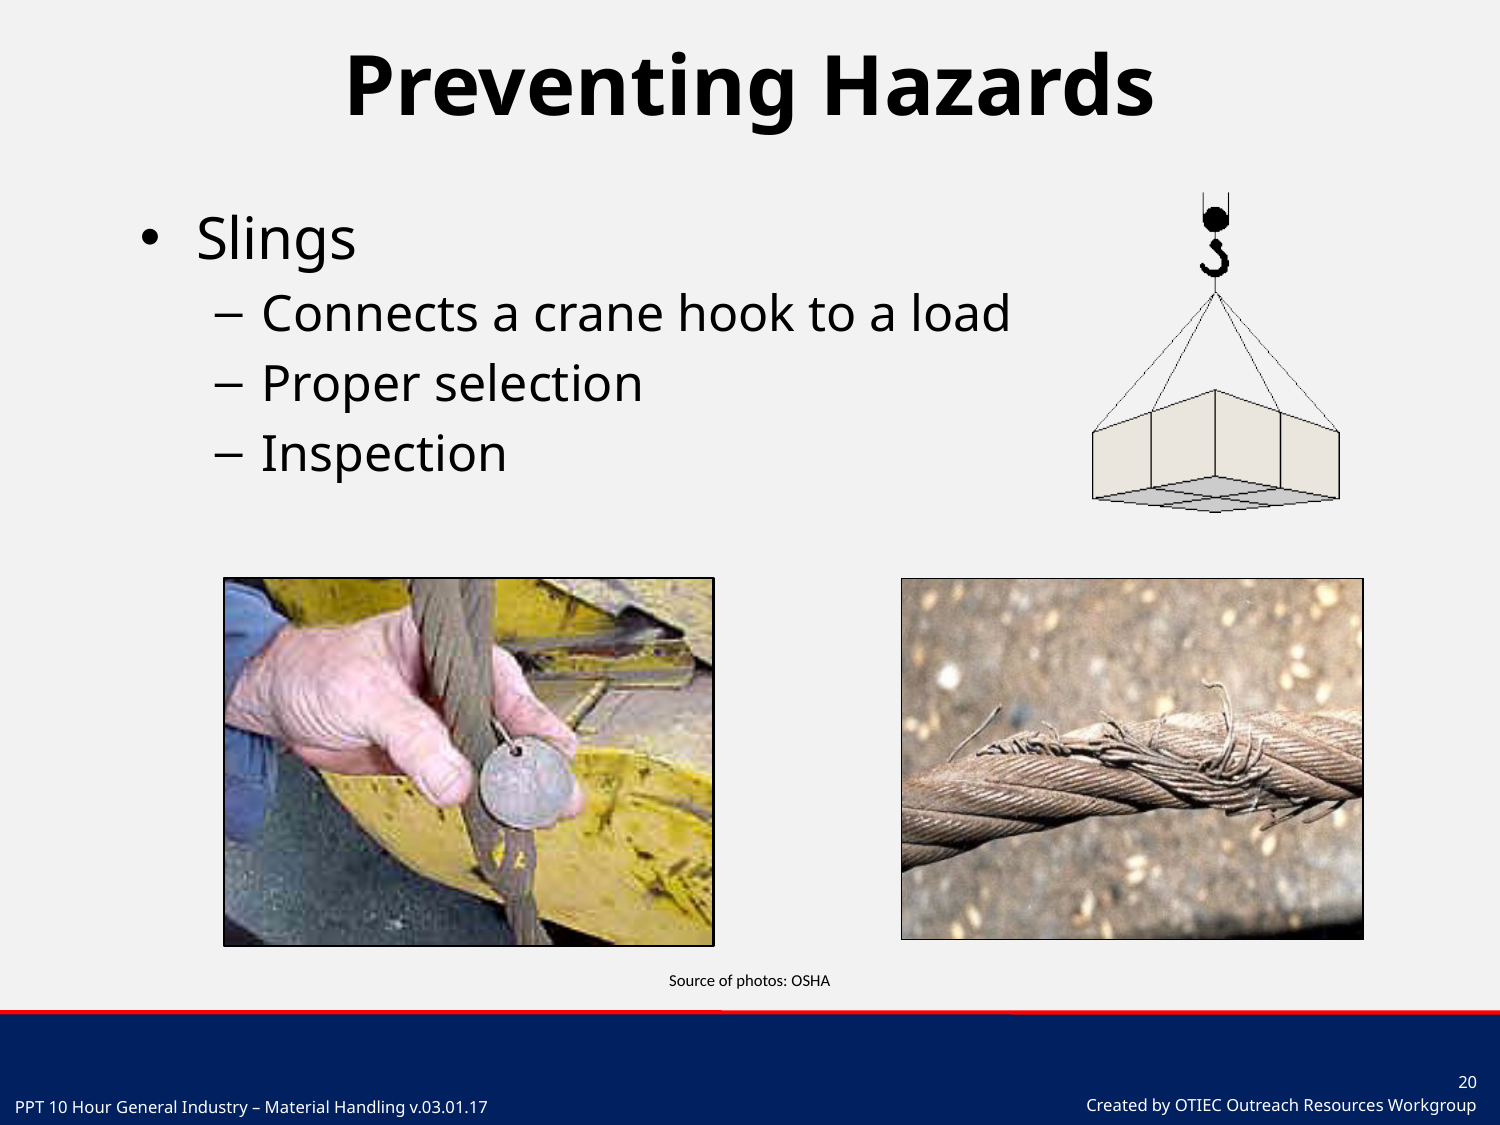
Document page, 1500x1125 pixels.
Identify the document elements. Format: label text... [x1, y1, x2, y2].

picture [224, 578, 713, 946]
picture [1092, 191, 1340, 513]
list Slings Connects a crane hook to a load Proper selection Inspection [125, 193, 1400, 563]
title Preventing Hazards [75, 24, 1425, 213]
text_box Source of photos: OSHA [604, 962, 896, 998]
picture [901, 578, 1363, 939]
